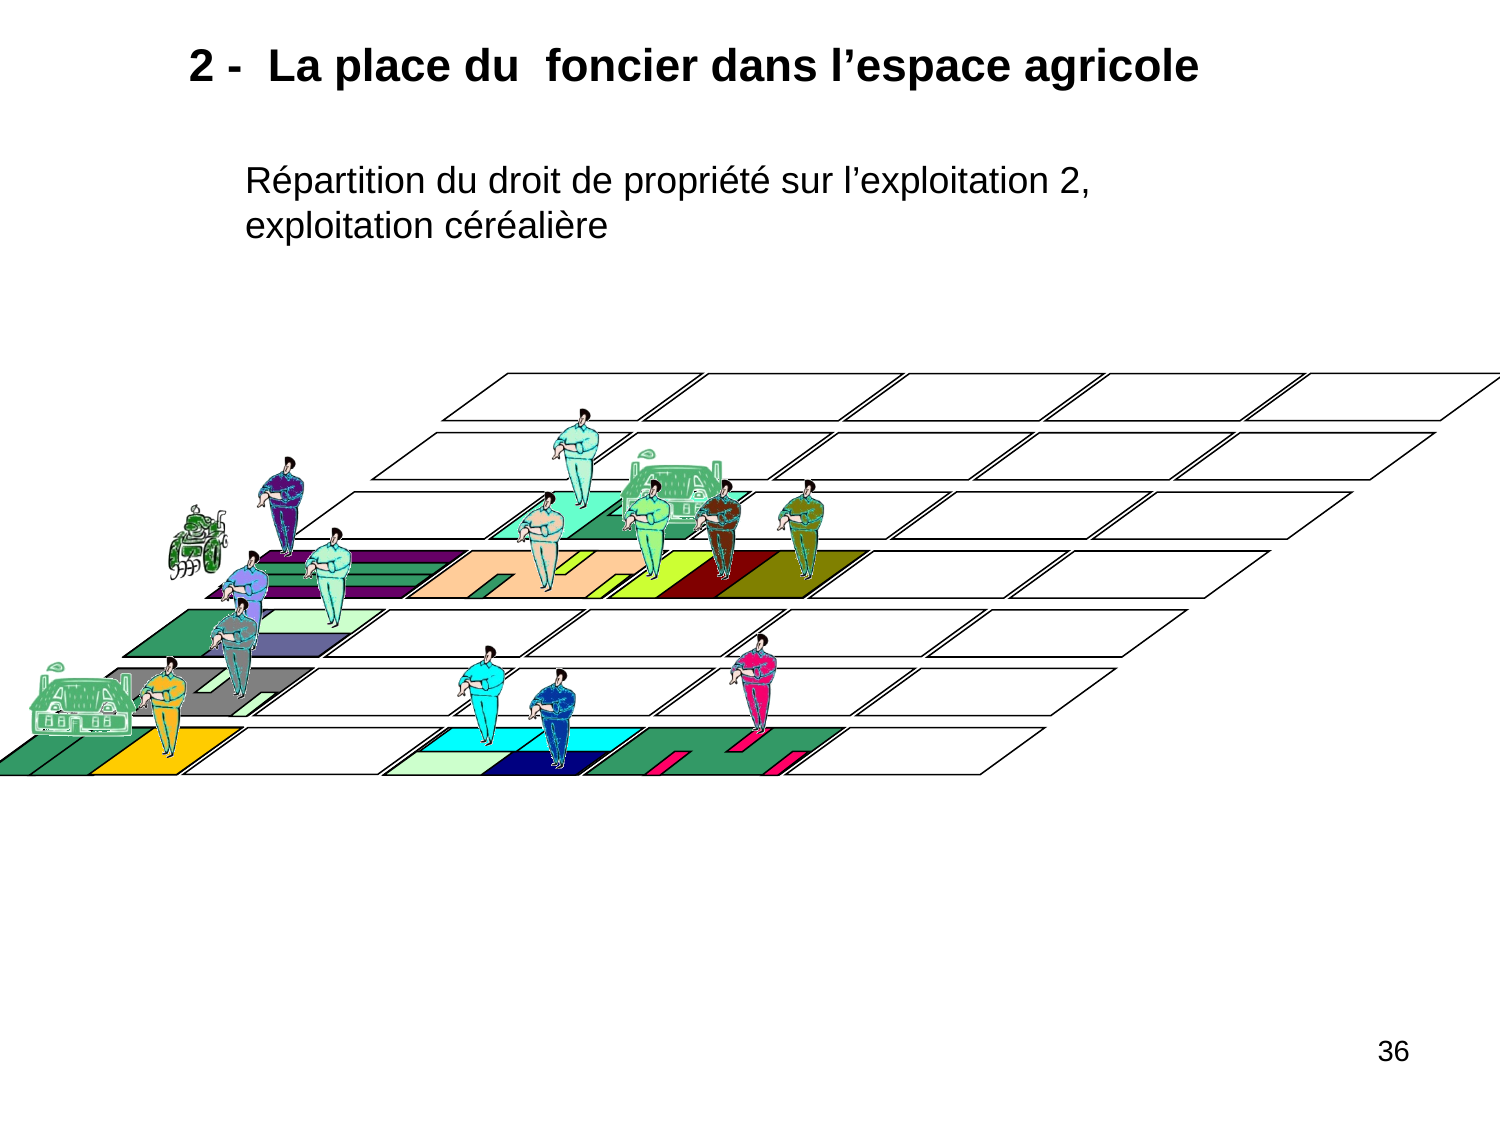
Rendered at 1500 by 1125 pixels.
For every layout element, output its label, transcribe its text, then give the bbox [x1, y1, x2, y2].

picture [430, 644, 603, 770]
text_box [336, 491, 488, 539]
picture [489, 408, 851, 593]
text_box [761, 751, 809, 776]
text_box [324, 609, 585, 657]
text_box [590, 589, 613, 599]
text_box [287, 668, 313, 688]
text_box [407, 550, 484, 598]
text_box [1045, 373, 1305, 421]
text_box [0, 744, 47, 776]
text_box [298, 635, 349, 657]
text_box [643, 751, 691, 776]
text_box [88, 762, 191, 775]
text_box [1245, 373, 1500, 421]
text_box [1092, 492, 1353, 540]
text_box 2 - La place du foncier dans l’espace agricole [174, 54, 1261, 126]
text_box [927, 609, 1187, 657]
text_box [253, 668, 425, 716]
slide_number 36 [1074, 1024, 1426, 1103]
text_box [605, 727, 845, 775]
text_box [809, 550, 1069, 599]
text_box [643, 373, 904, 421]
text_box [384, 550, 467, 563]
text_box [776, 432, 1034, 480]
text_box [1175, 432, 1435, 480]
text_box [655, 685, 697, 716]
text_box [854, 550, 869, 561]
text_box [807, 668, 916, 716]
text_box [138, 617, 177, 655]
text_box [844, 373, 1105, 421]
text_box [606, 727, 644, 752]
text_box [761, 609, 987, 657]
text_box [854, 492, 951, 540]
text_box [891, 491, 1152, 539]
text_box [655, 589, 725, 599]
text_box [535, 609, 786, 657]
text_box [727, 432, 833, 478]
text_box [216, 706, 242, 716]
text_box [482, 766, 498, 776]
text_box [372, 432, 520, 480]
text_box [383, 751, 496, 776]
text_box [608, 589, 667, 599]
text_box Répartition du droit de propriété sur l’exploitation 2, exploitation céréalière [230, 148, 1199, 254]
text_box [442, 373, 703, 421]
picture [29, 455, 379, 758]
text_box [230, 706, 260, 717]
picture [702, 632, 804, 734]
text_box [856, 668, 1116, 716]
text_box [714, 589, 815, 598]
text_box [974, 432, 1235, 480]
text_box [466, 584, 486, 599]
text_box [29, 761, 106, 776]
text_box [1009, 550, 1270, 599]
text_box [603, 668, 697, 716]
text_box [726, 741, 757, 752]
text_box [384, 585, 419, 598]
text_box [216, 727, 243, 747]
text_box [384, 562, 449, 575]
text_box [785, 727, 1045, 775]
text_box [384, 574, 433, 587]
text_box [183, 727, 425, 775]
